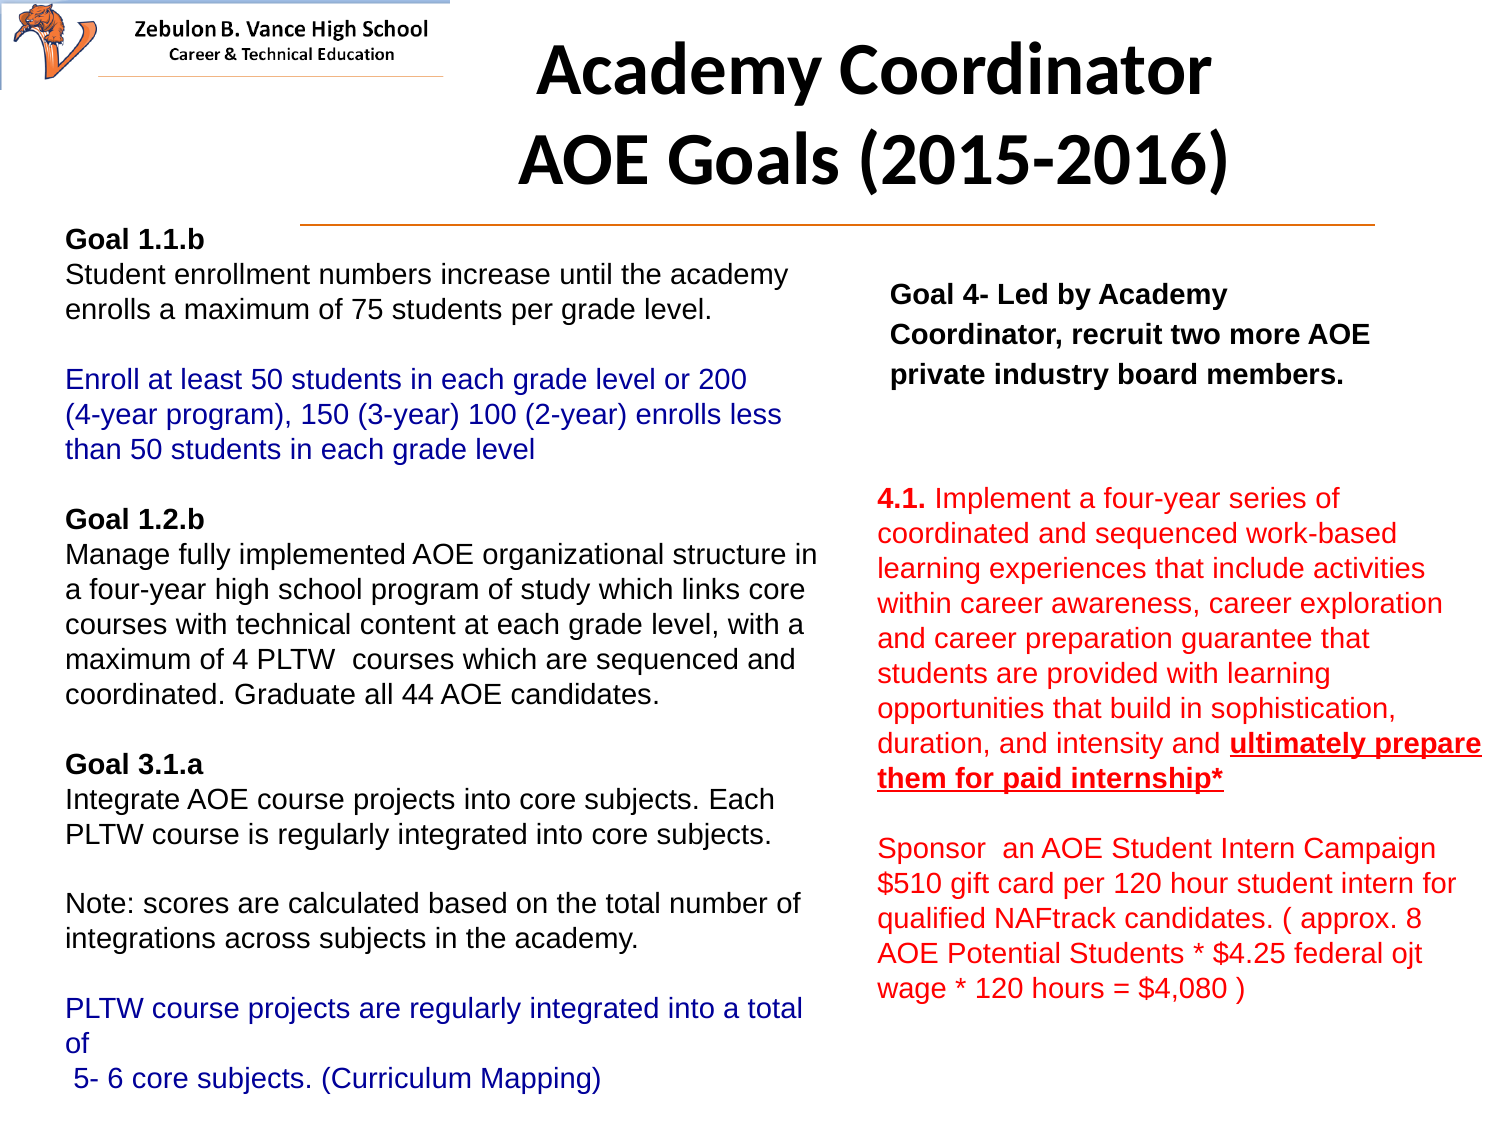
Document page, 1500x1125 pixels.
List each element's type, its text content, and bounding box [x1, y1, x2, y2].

picture [0, 0, 451, 91]
text_box 4.1. Implement a four-year series of coordinated and sequenced work-based learning experiences that include activities within career awareness, career exploration and career preparation guarantee that students are provided with learning opportunities that build in sophistication, duration, and intensity and ultimately prepare them for paid internship* Sponsor an AOE Student Intern Campaign $510 gift card per 120 hour student intern for qualified NAFtrack candidates. ( approx. 8 AOE Potential Students * $4.25 federal ojt wage * 120 hours = $4,080 ) [862, 437, 1500, 1047]
text_box Goal 1.1.b Student enrollment numbers increase until the academy enrolls a maximum of 75 students per grade level. Enroll at least 50 students in each grade level or 200 (4-year program), 150 (3-year) 100 (2-year) enrolls less than 50 students in each grade level Goal 1.2.b Manage fully implemented AOE organizational structure in a four-year high school program of study which links core courses with technical content at each grade level, with a maximum of 4 PLTW courses which are sequenced and coordinated. Graduate all 44 AOE candidates. Goal 3.1.a Integrate AOE course projects into core subjects. Each PLTW course is regularly integrated into core subjects. Note: scores are calculated based on the total number of integrations across subjects in the academy. PLTW course projects are regularly integrated into a total of 5- 6 core subjects. (Curriculum Mapping) [50, 312, 850, 1038]
text_box Academy Coordinator AOE Goals (2015-2016) [349, 0, 1400, 99]
text_box Goal 4- Led by Academy Coordinator, recruit two more AOE private industry board members. [874, 262, 1413, 398]
